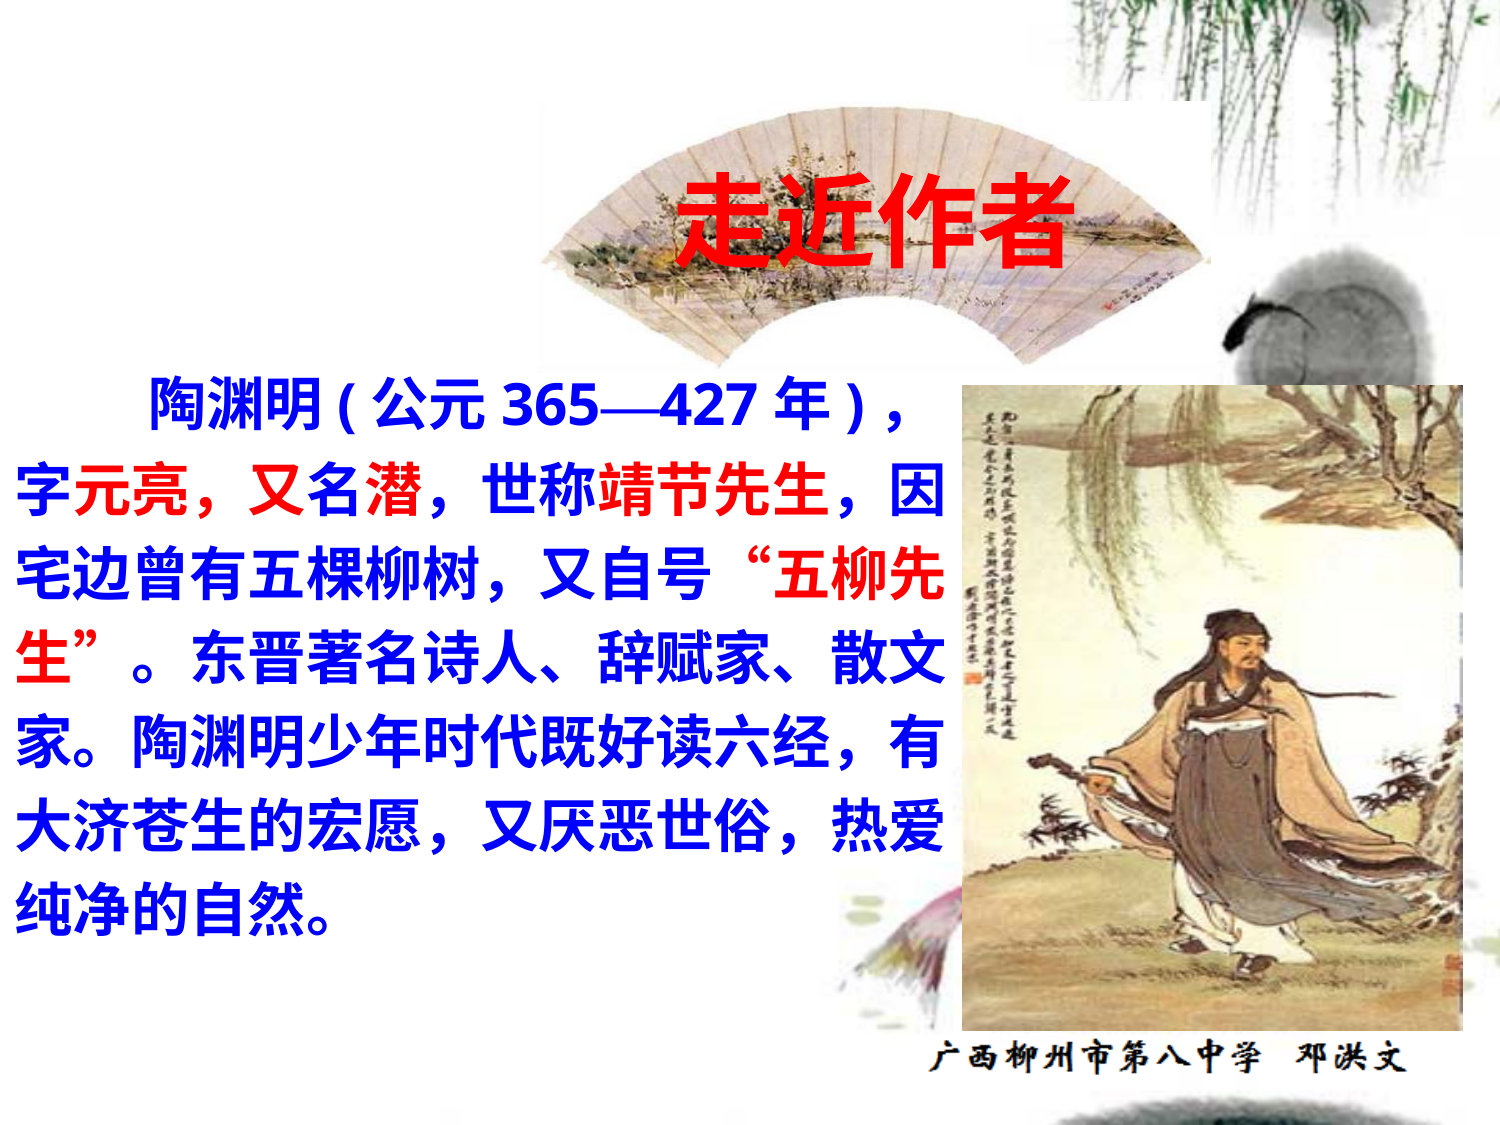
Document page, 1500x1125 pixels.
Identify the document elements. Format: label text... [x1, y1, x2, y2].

picture [0, 0, 1500, 1125]
text_box 陶渊明(公元365—427年)， 字元亮，又名潜，世称靖节先生，因宅边曾有五棵柳树，又自号“五柳先生”。东晋著名诗人、辞赋家、散文家。陶渊明少年时代既好读六经，有大济苍生的宏愿，又厌恶世俗，热爱纯净的自然。 [0, 335, 961, 1031]
